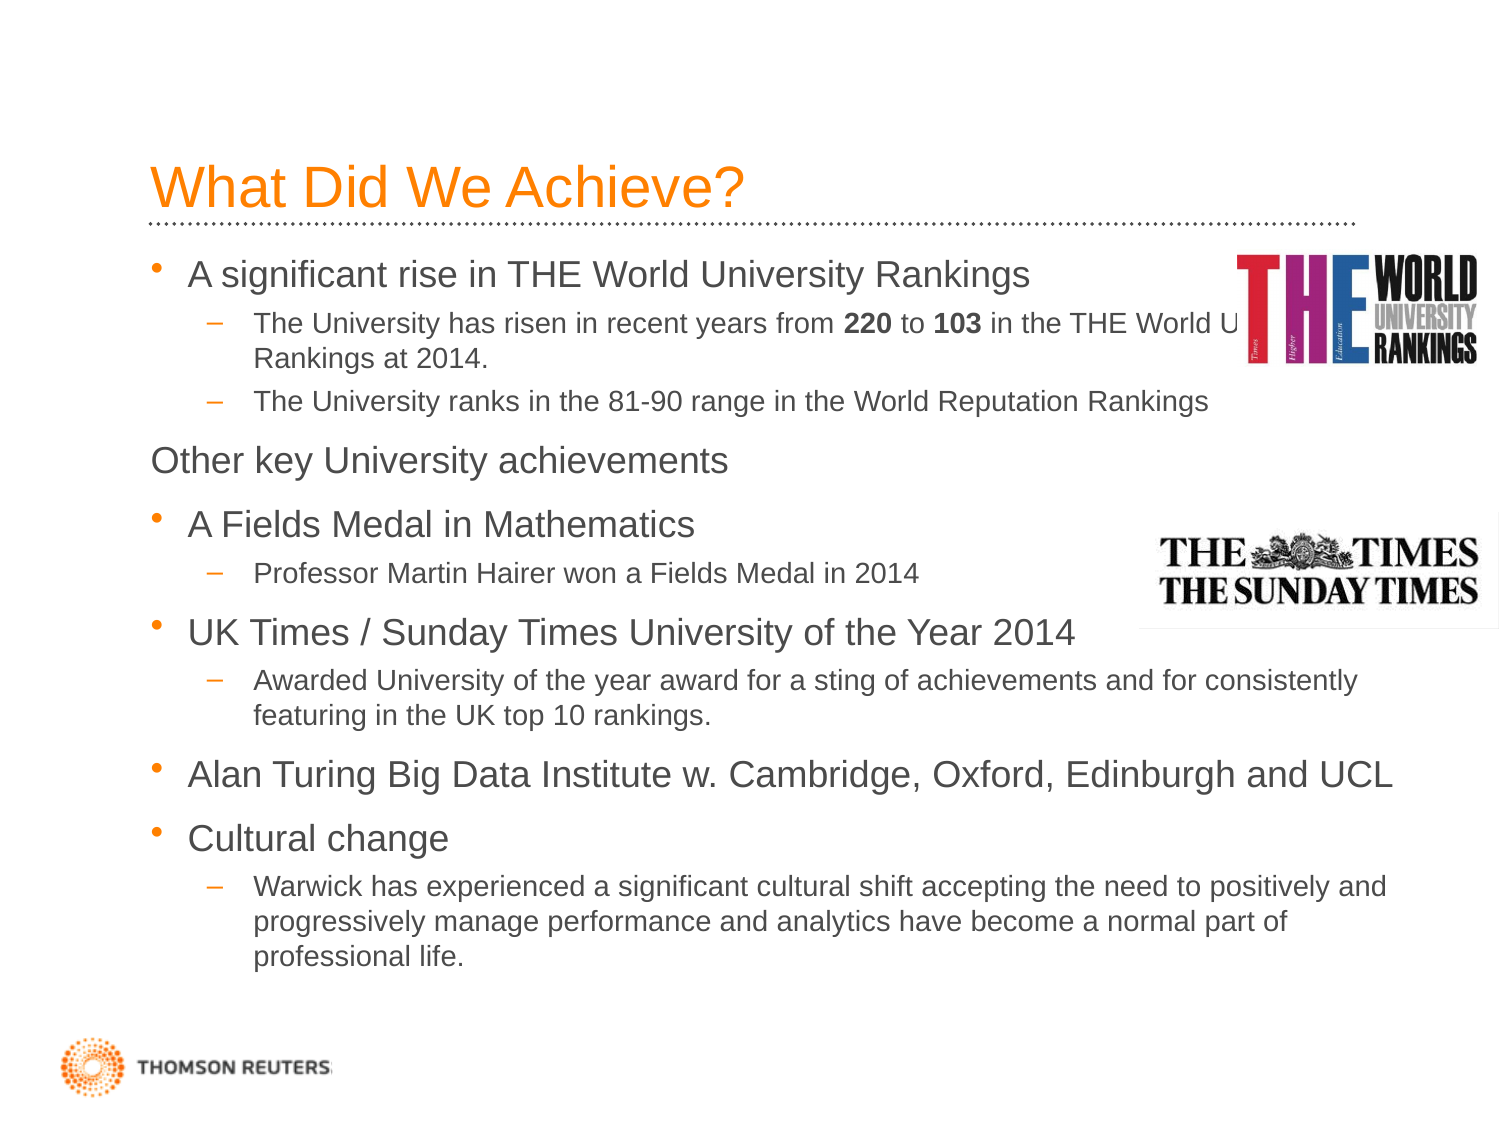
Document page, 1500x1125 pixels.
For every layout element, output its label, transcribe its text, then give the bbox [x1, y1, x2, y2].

list A significant rise in THE World University Rankings The University has risen in recent years from 220 to 103 in the THE World University Rankings at 2014. The University ranks in the 81-90 range in the World Reputation Rankings Other key University achievements A Fields Medal in Mathematics Professor Martin Hairer won a Fields Medal in 2014 UK Times / Sunday Times University of the Year 2014 Awarded University of the year award for a sting of achievements and for consistently featuring in the UK top 10 rankings. Alan Turing Big Data Institute w. Cambridge, Oxford, Edinburgh and UCL Cultural change Warwick has experienced a significant cultural shift accepting the need to positively and progressively manage performance and analytics have become a normal part of professional life. [150, 250, 1477, 1000]
picture [1139, 512, 1500, 630]
picture [1237, 249, 1477, 367]
picture [60, 1037, 333, 1125]
title What Did We Achieve? [150, 83, 1360, 221]
